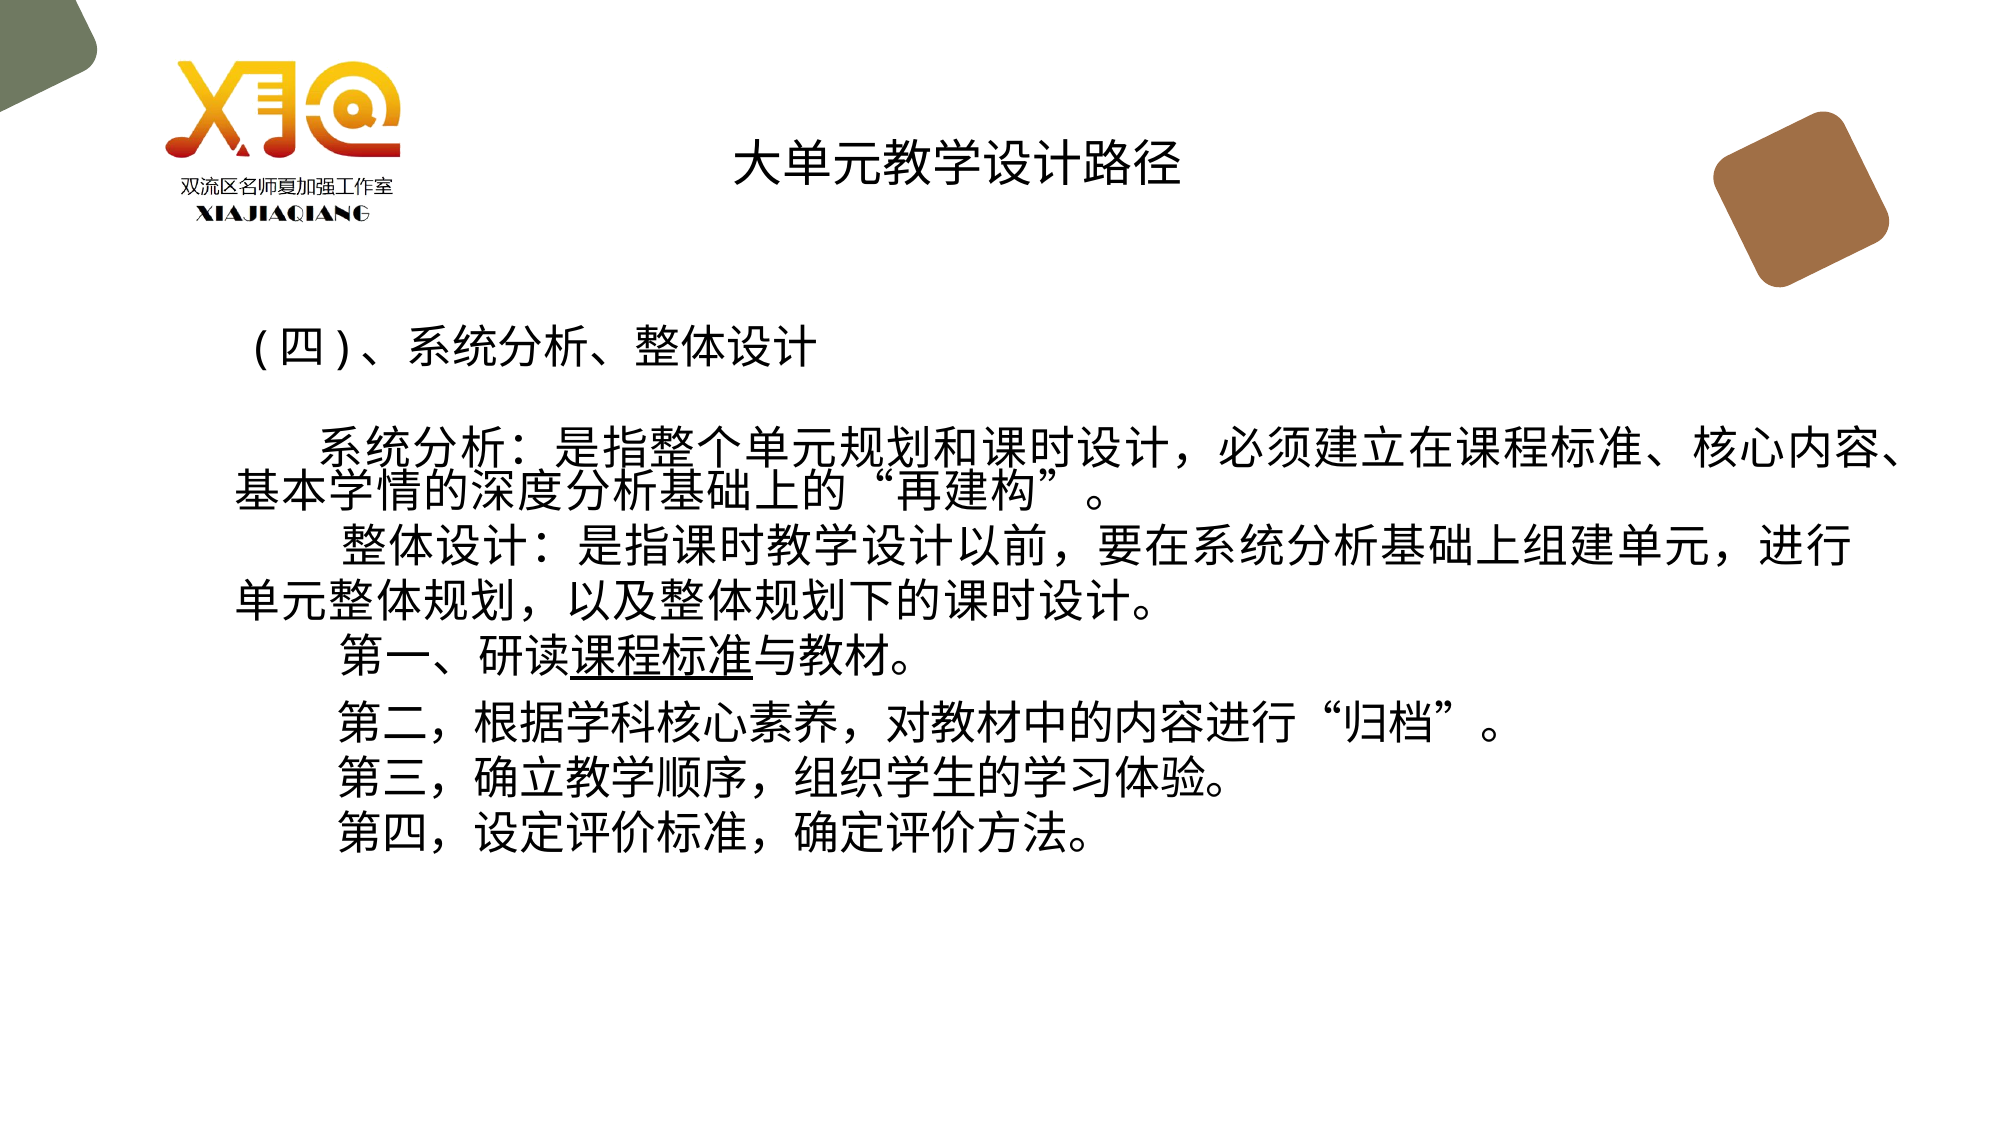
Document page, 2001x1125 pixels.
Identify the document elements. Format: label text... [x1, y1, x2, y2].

text_box [0, 0, 99, 114]
text_box [1720, 110, 1891, 289]
text_box 系统分析：是指整个单元规划和课时设计，必须建立在课程标准、核心内容、基本学情的深度分析基础上的“再建构”。 整体设计：是指课时教学设计以前，要在系统分析基础上组建单元，进行单元整体规划，以及整体规划下的课时设计。 第一、研读课程标准与教材。 第二，根据学科核心素养，对教材中的内容进行“归档”。 第三，确立教学顺序，组织学生的学习体验。 第四，设定评价标准，确定评价方法。 [219, 422, 1898, 866]
text_box (四)、系统分析、整体设计 [239, 309, 1324, 380]
picture [128, 48, 446, 234]
text_box 大单元教学设计路径 [717, 123, 1802, 199]
